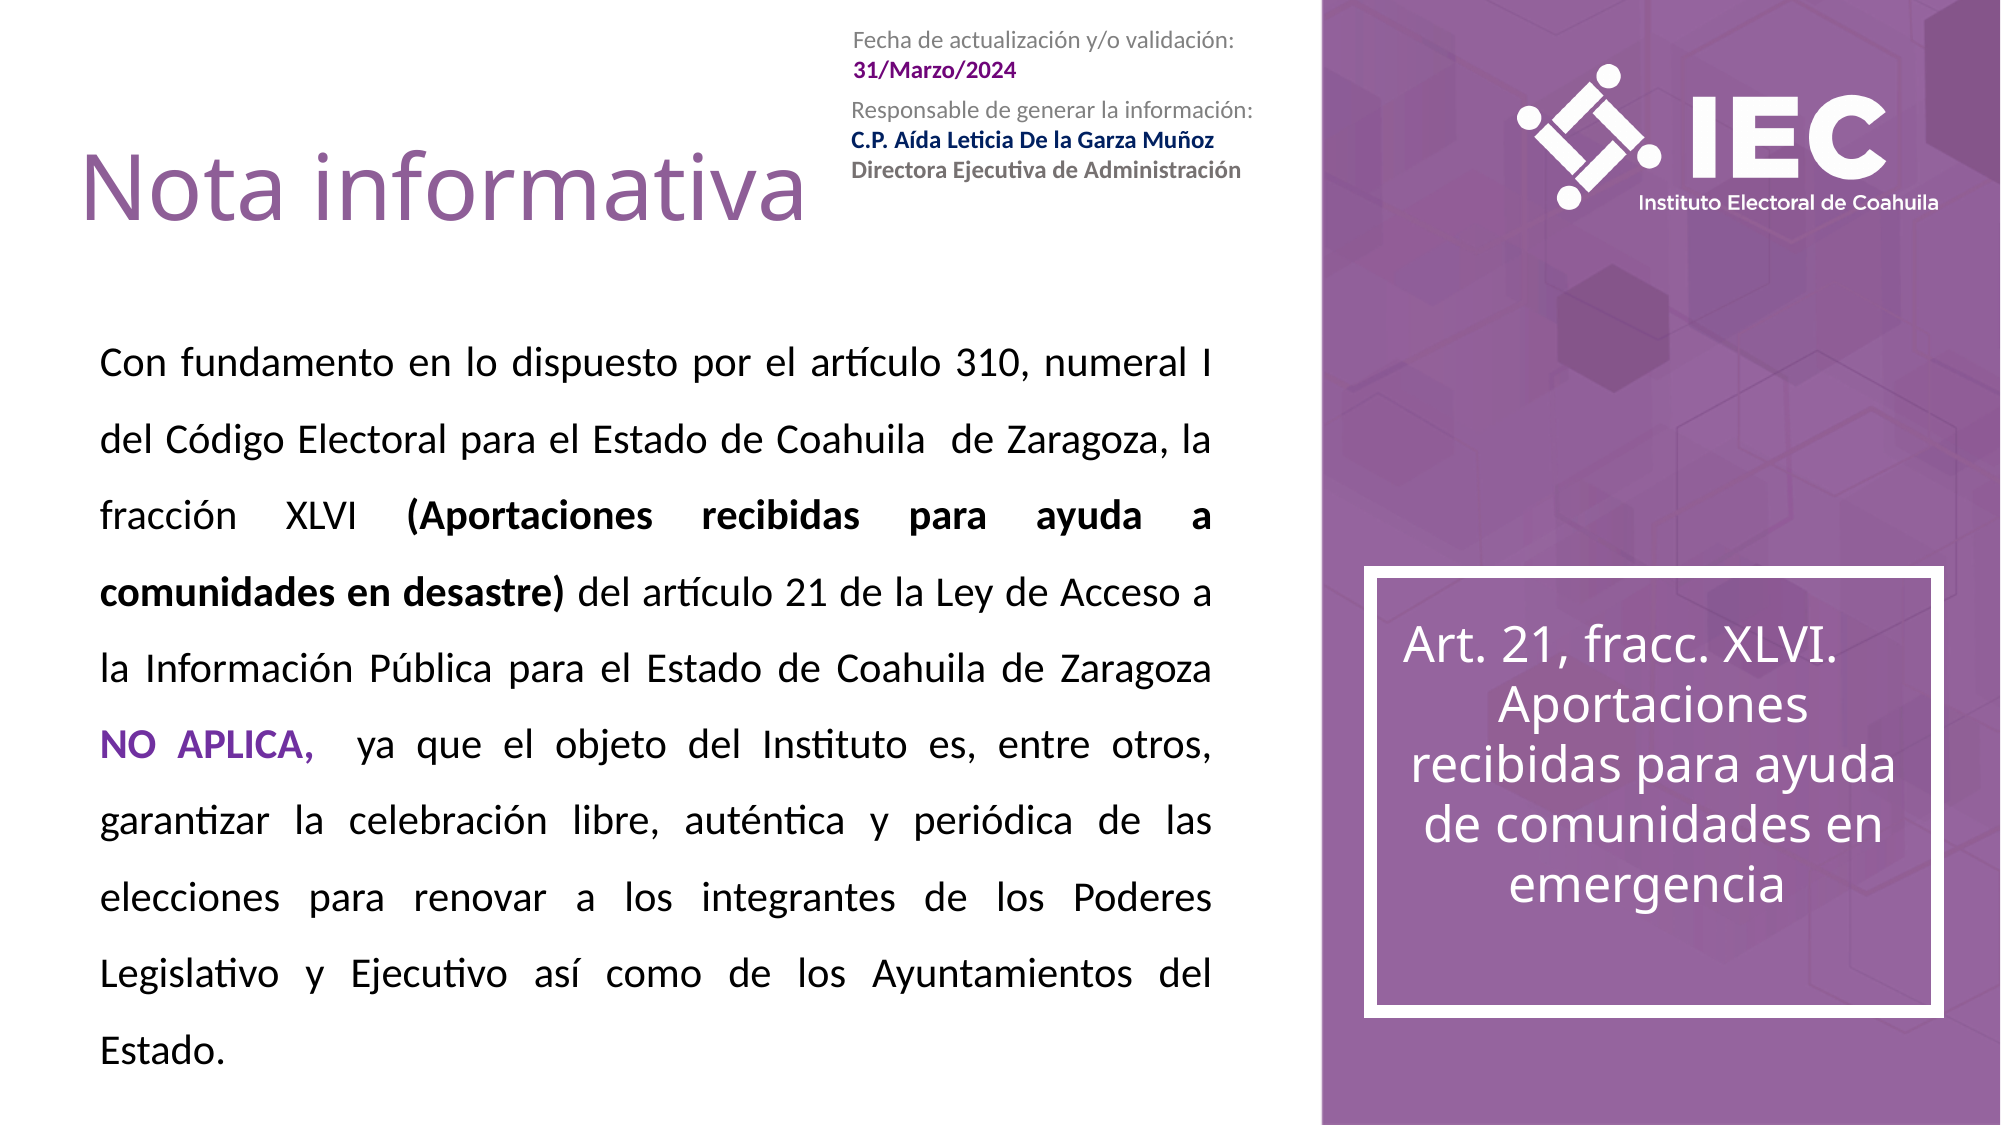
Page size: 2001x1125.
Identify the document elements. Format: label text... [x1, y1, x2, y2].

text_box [836, 15, 1542, 192]
text_box [1369, 571, 1939, 1012]
subtitle Con fundamento en lo dispuesto por el artículo 310, numeral I del Código Electoral para el Estado de Coahuila de Zaragoza, la fracción XLVI (Aportaciones recibidas para ayuda a comunidades en desastre) del artículo 21 de la Ley de Acceso a la Información Pública para el Estado de Coahuila de Zaragoza NO APLICA, ya que el objeto del Instituto es, entre otros, garantizar la celebración libre, auténtica y periódica de las elecciones para renovar a los integrantes de los Poderes Legislativo y Ejecutivo así como de los Ayuntamientos del Estado. [84, 301, 1229, 1086]
picture [0, 0, 2001, 1125]
title Nota informativa [62, 110, 826, 248]
